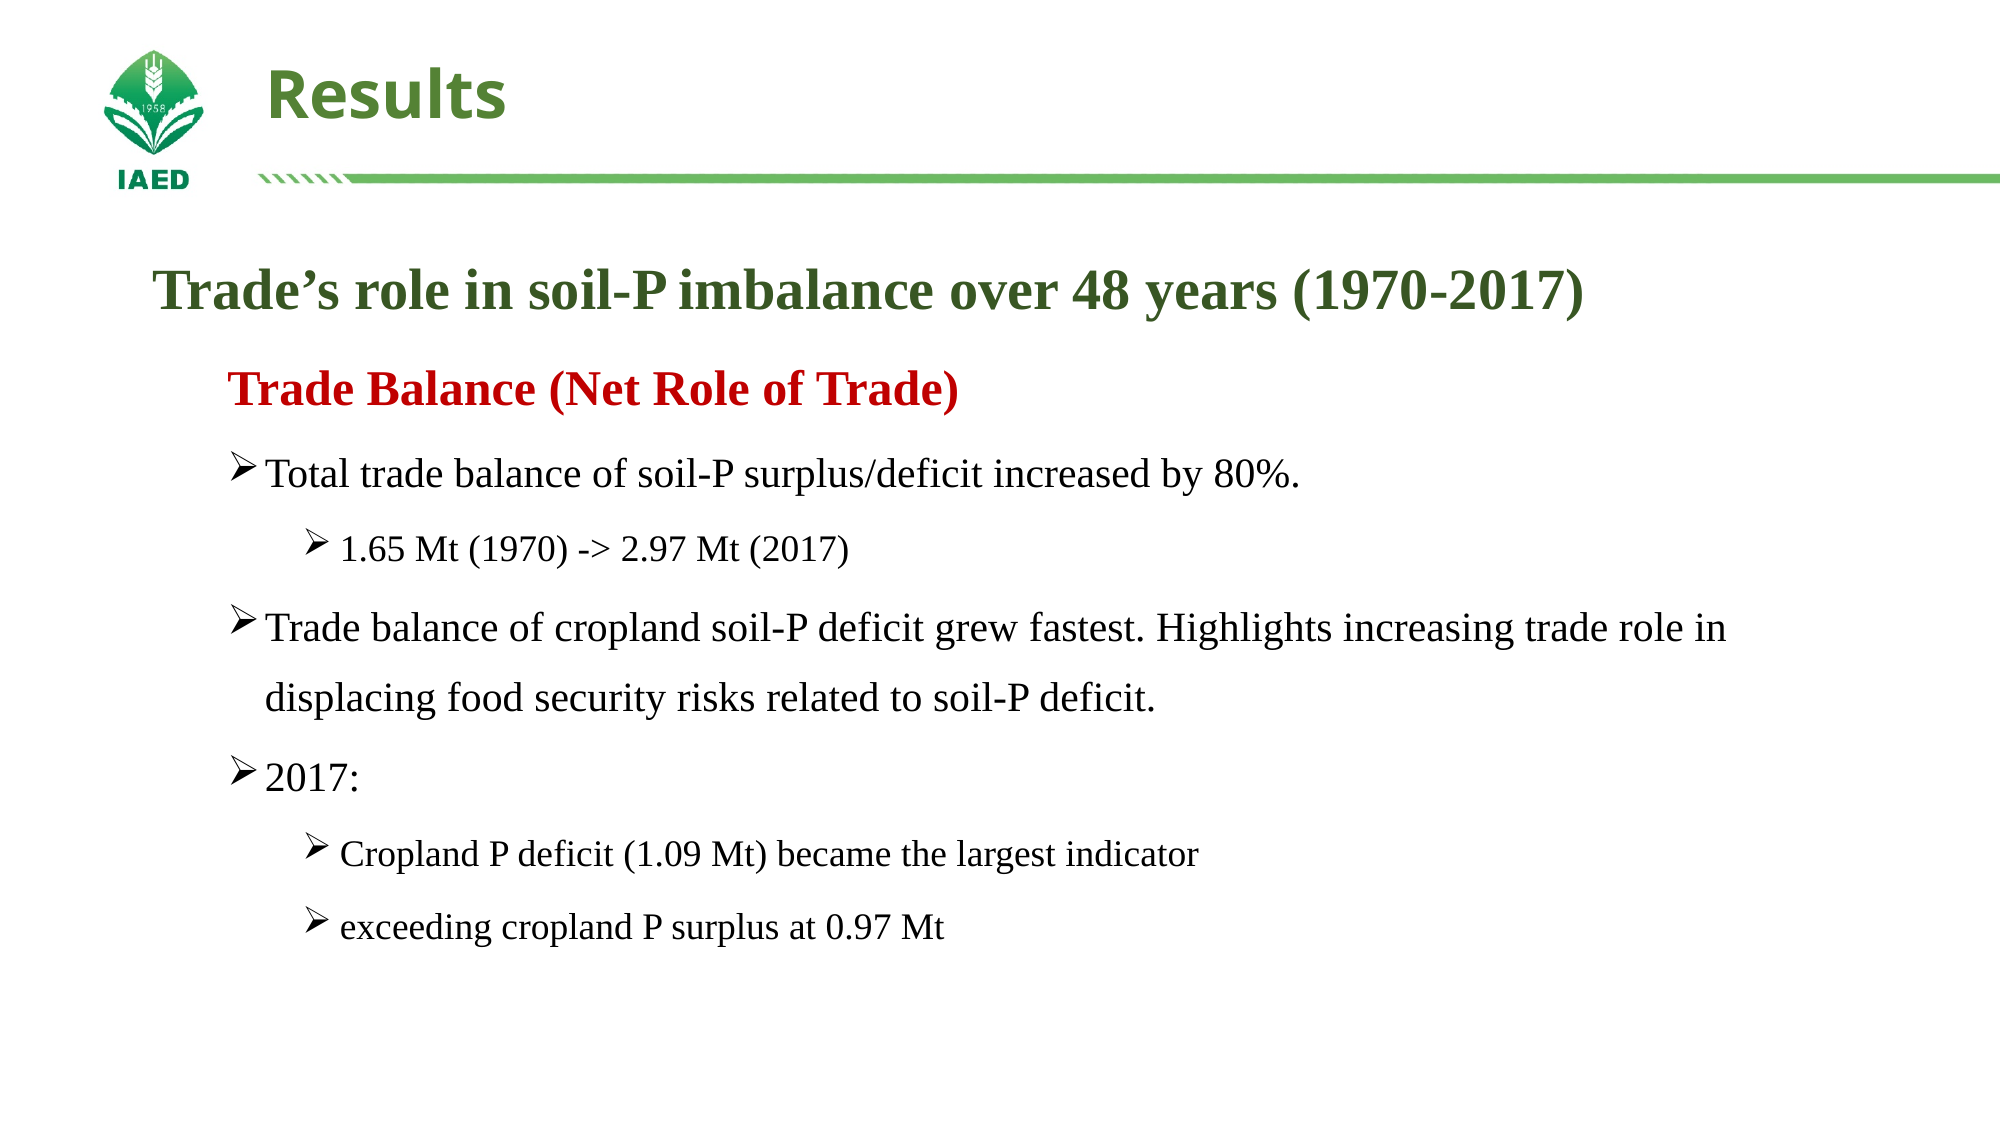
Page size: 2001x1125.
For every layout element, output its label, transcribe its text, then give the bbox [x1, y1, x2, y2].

picture [0, 0, 2000, 1125]
title Results [250, 52, 2000, 141]
